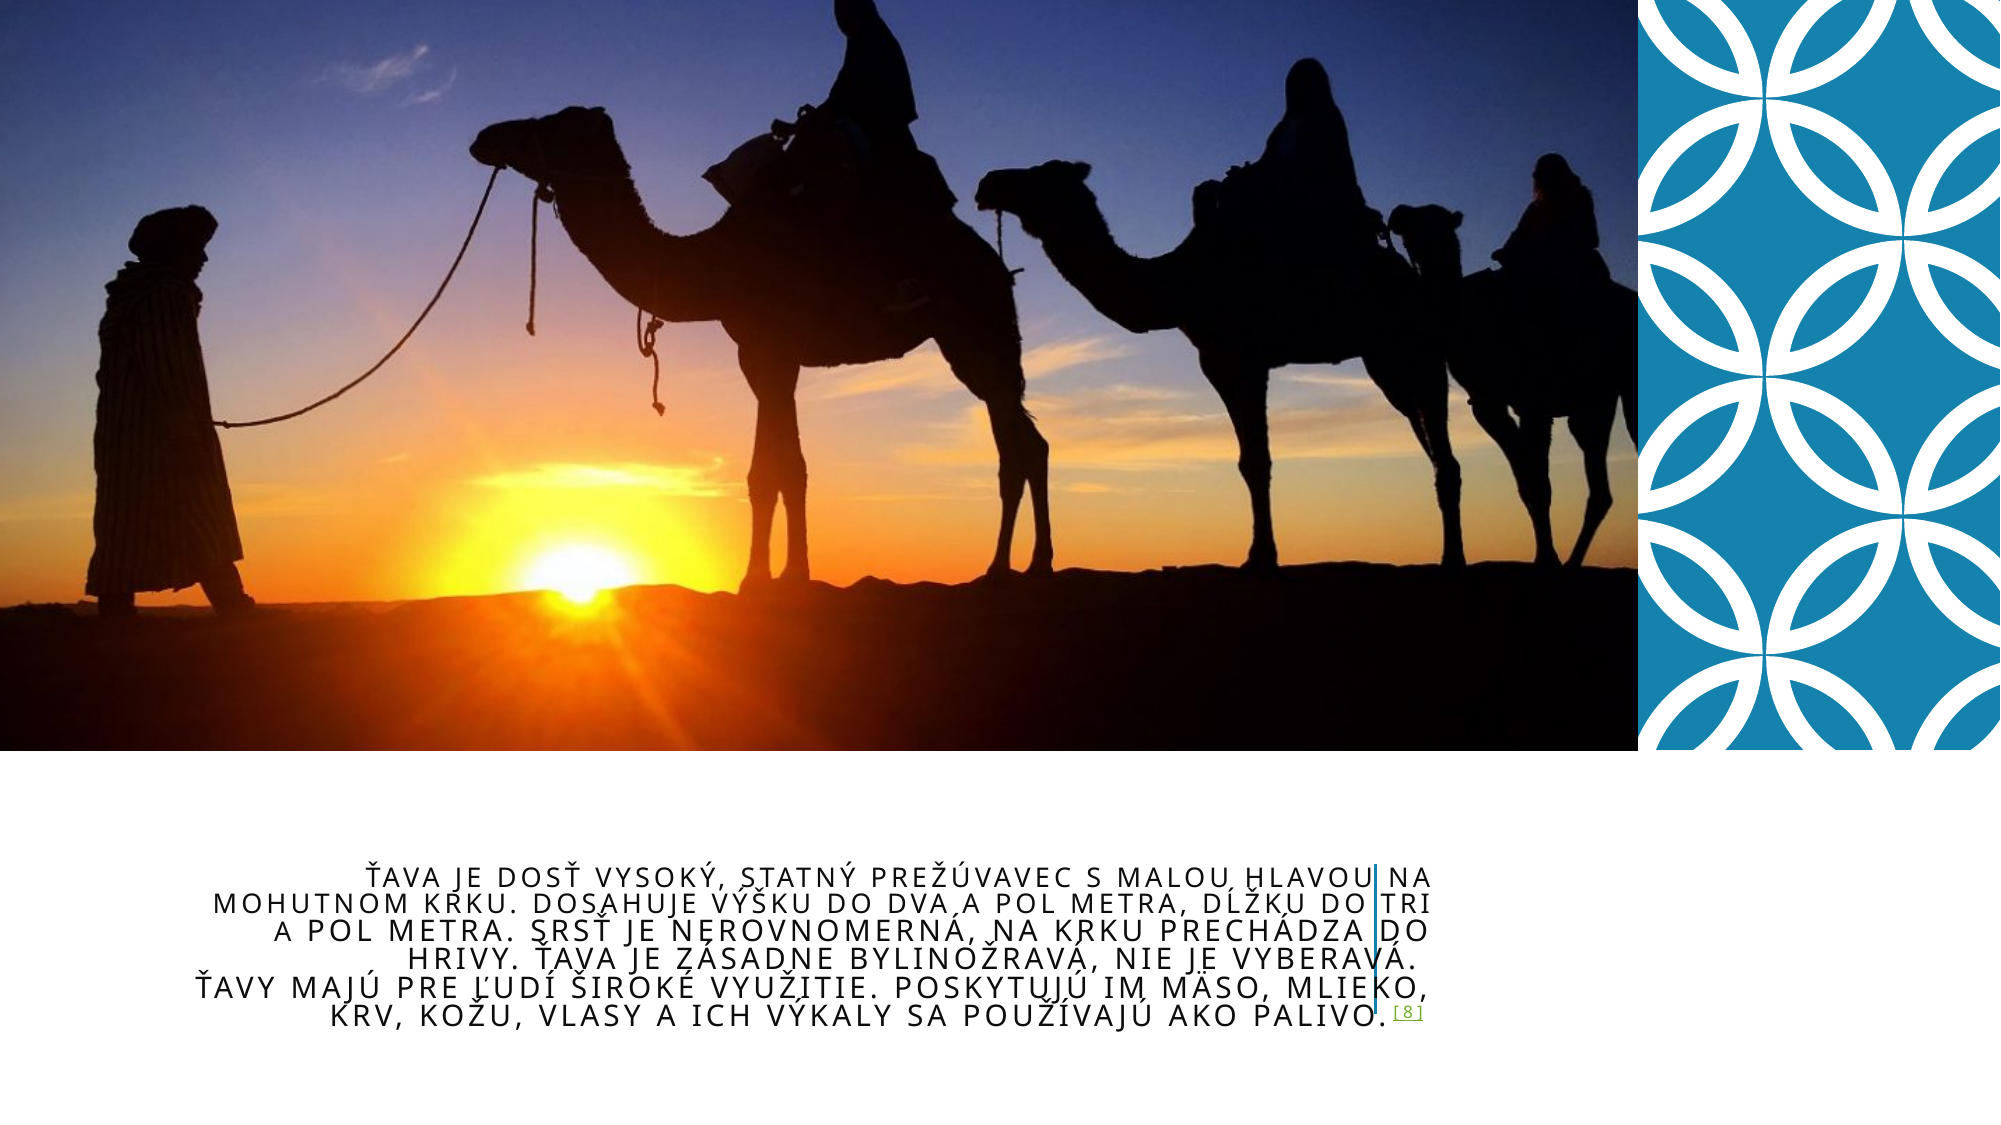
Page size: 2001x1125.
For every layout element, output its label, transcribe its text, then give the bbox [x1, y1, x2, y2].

picture [0, 0, 1638, 751]
title Ťava je dosť vysoký, statný prežúvavec s malou hlavou na mohutnom krku. Dosahuje výšku do dva a pol metra, dĺžku do tri a pol metra. Srsť je nerovnomerná, na krku prechádza do hrivy. Ťava je zásadne bylinožravá, nie je vyberavá. Ťavy majú pre ľudí široké využitie. Poskytujú im mäso, mlieko, krv, kožu, vlasy a ich výkaly sa používajú ako palivo.[8] [174, 847, 1450, 1088]
